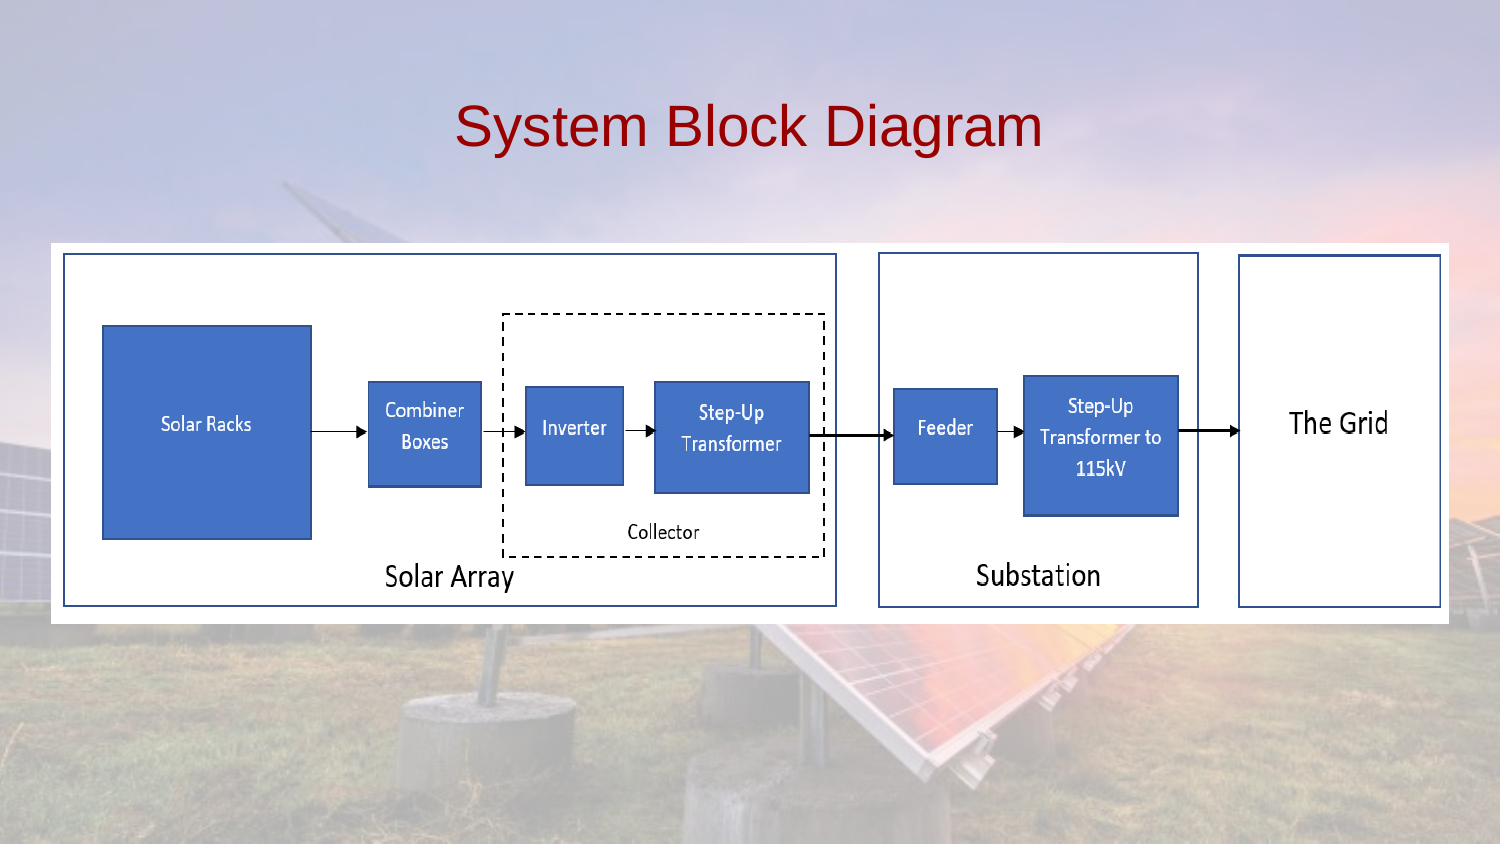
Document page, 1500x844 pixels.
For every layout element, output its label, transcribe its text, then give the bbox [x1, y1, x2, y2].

picture [50, 243, 1450, 624]
title System Block Diagram [51, 72, 1449, 167]
